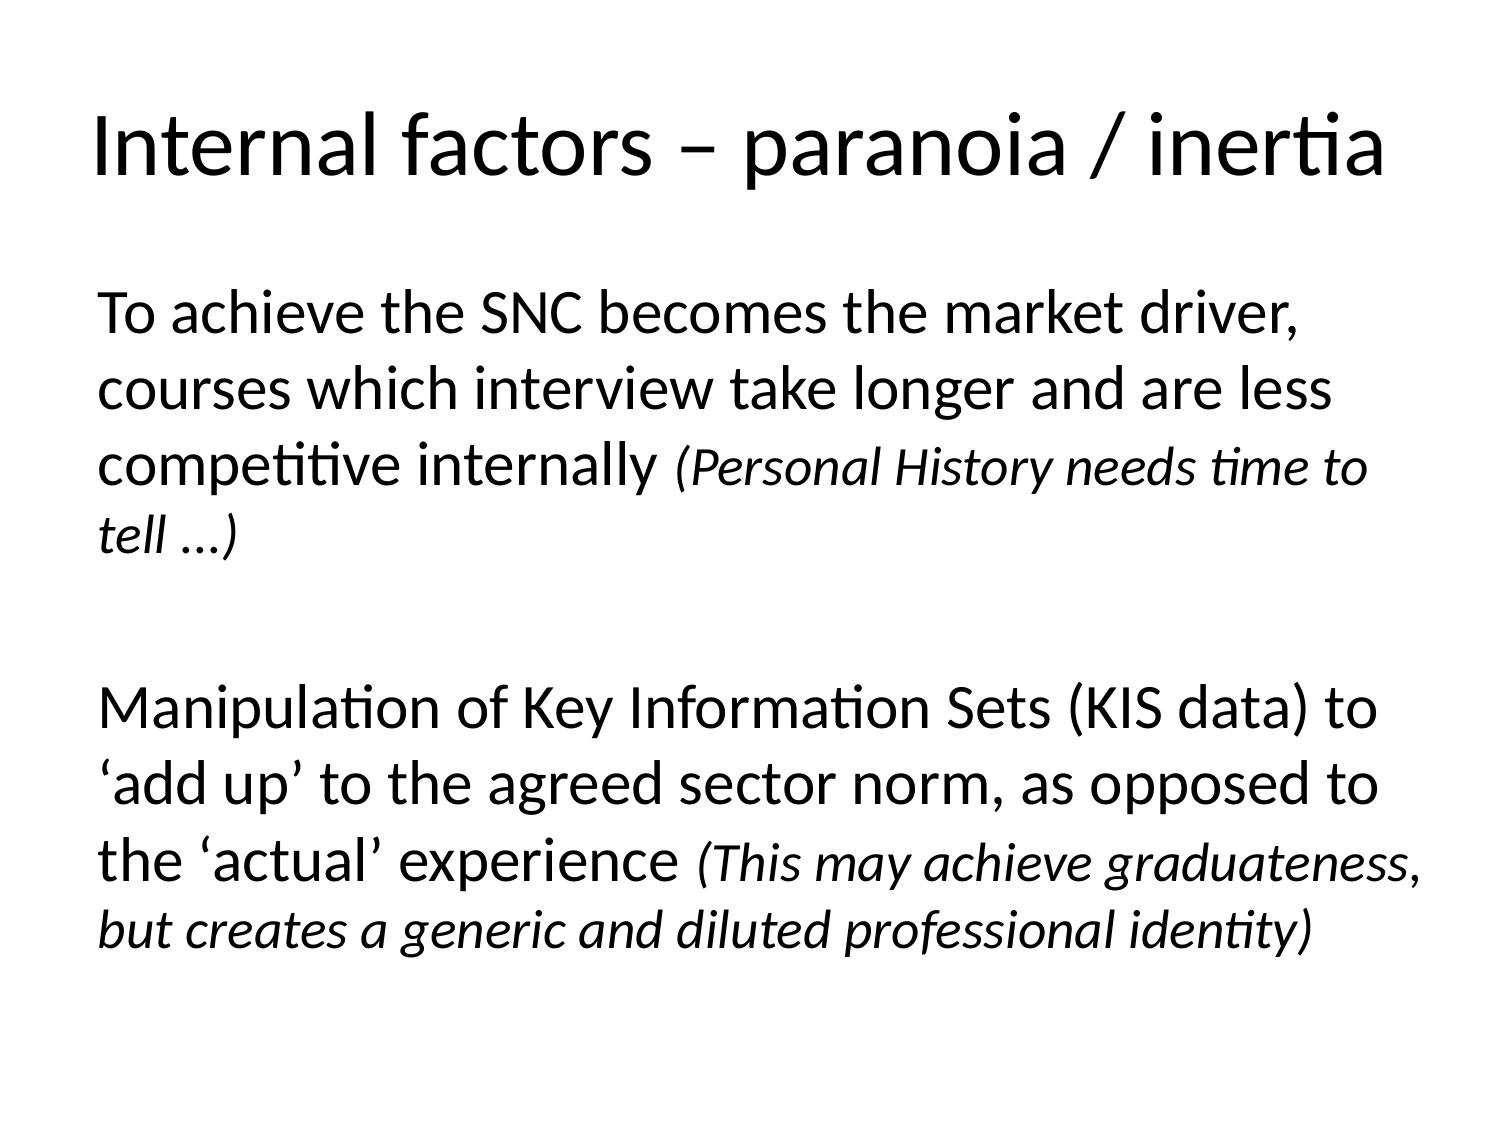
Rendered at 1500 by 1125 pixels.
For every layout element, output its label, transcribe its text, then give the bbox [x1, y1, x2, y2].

list To achieve the SNC becomes the market driver, courses which interview take longer and are less competitive internally (Personal History needs time to tell ...) Manipulation of Key Information Sets (KIS data) to ‘add up’ to the agreed sector norm, as opposed to the ‘actual’ experience (This may achieve graduateness, but creates a generic and diluted professional identity) [29, 262, 1459, 1005]
title Internal factors – paranoia / inertia [75, 45, 1425, 233]
